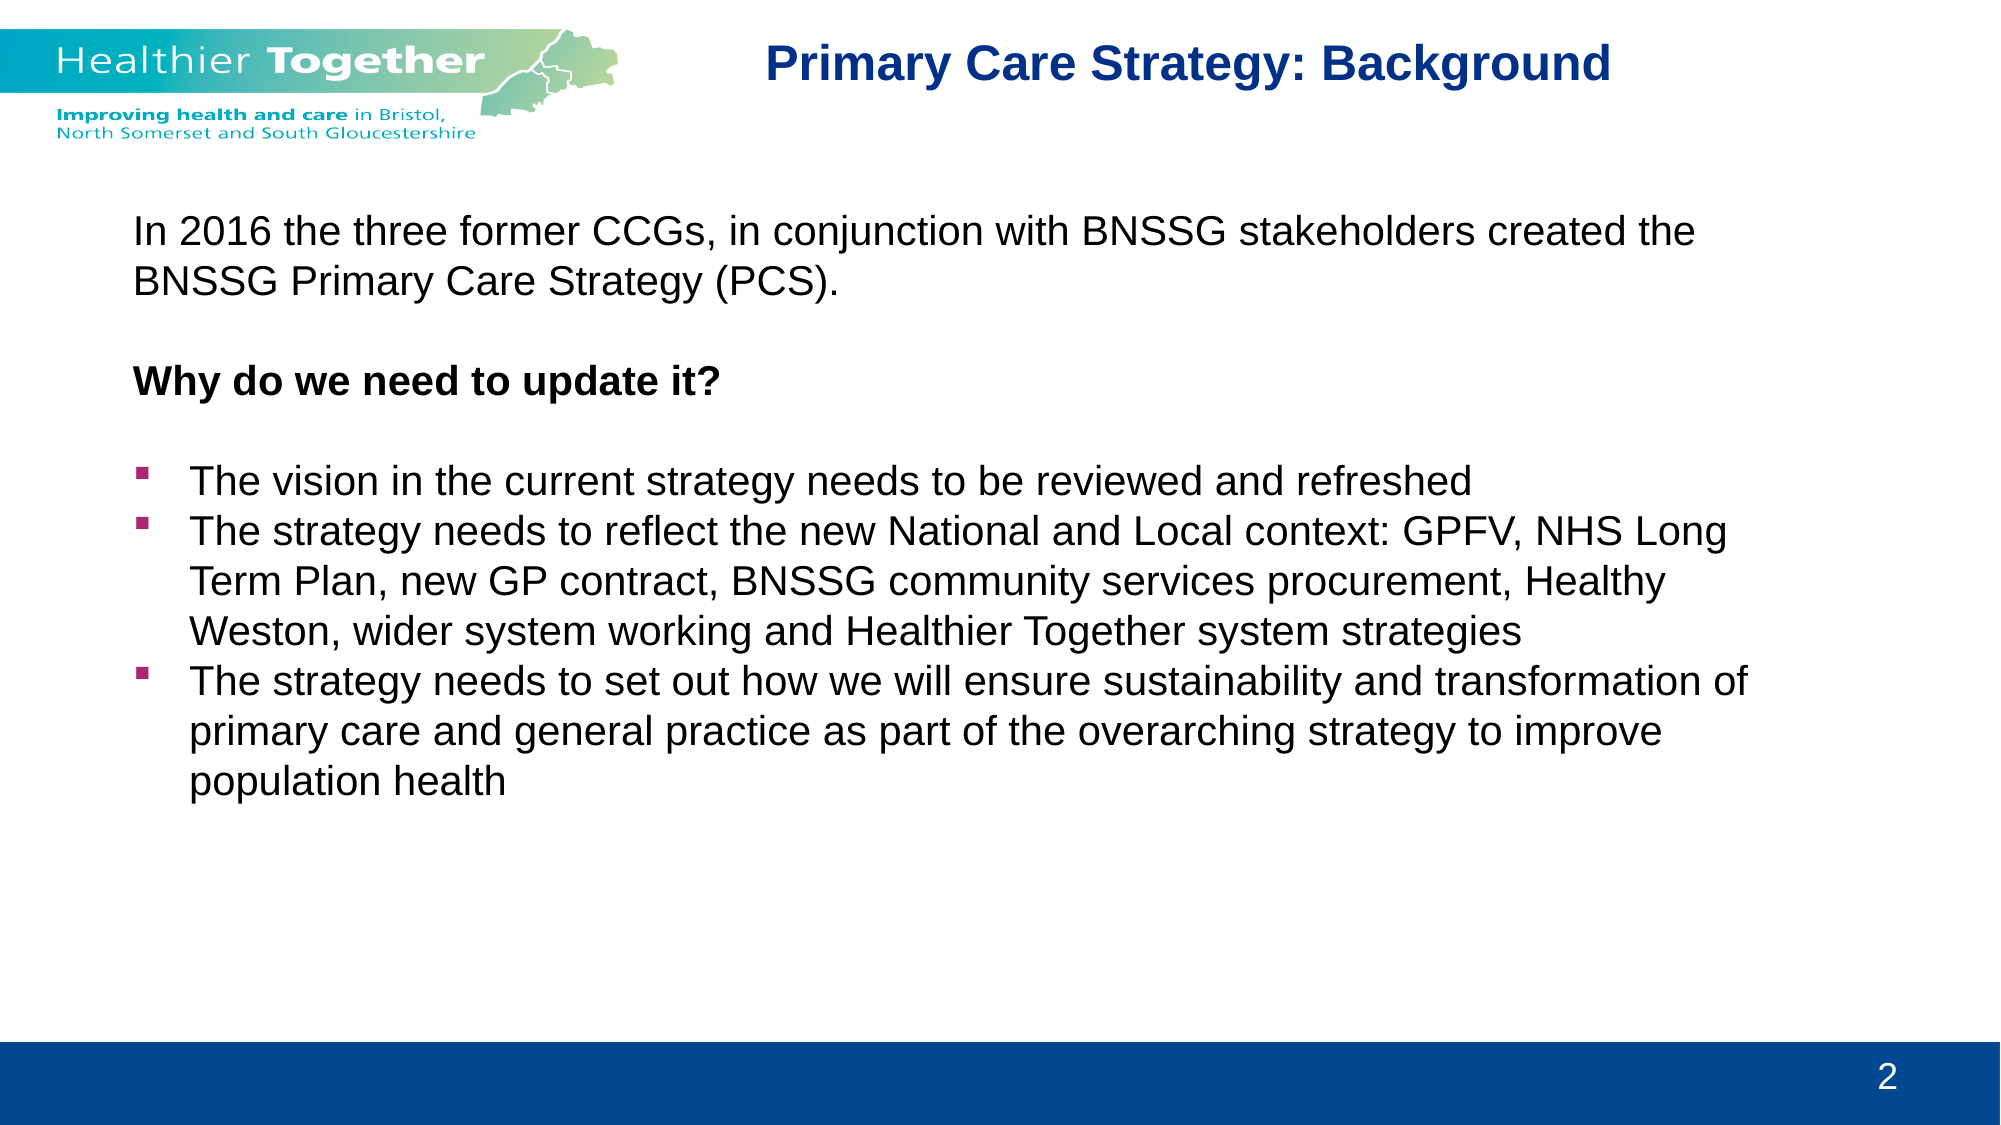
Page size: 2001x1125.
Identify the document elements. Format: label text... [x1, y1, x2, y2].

text_box Primary Care Strategy: Background [728, 29, 1650, 90]
picture [0, 1042, 2000, 1125]
picture [0, 27, 652, 143]
text_box 2 [1862, 1045, 1914, 1105]
text_box In 2016 the three former CCGs, in conjunction with BNSSG stakeholders created the BNSSG Primary Care Strategy (PCS). Why do we need to update it? The vision in the current strategy needs to be reviewed and refreshed The strategy needs to reflect the new National and Local context: GPFV, NHS Long Term Plan, new GP contract, BNSSG community services procurement, Healthy Weston, wider system working and Healthier Together system strategies The strategy needs to set out how we will ensure sustainability and transformation of primary care and general practice as part of the overarching strategy to improve population health [118, 196, 1823, 814]
